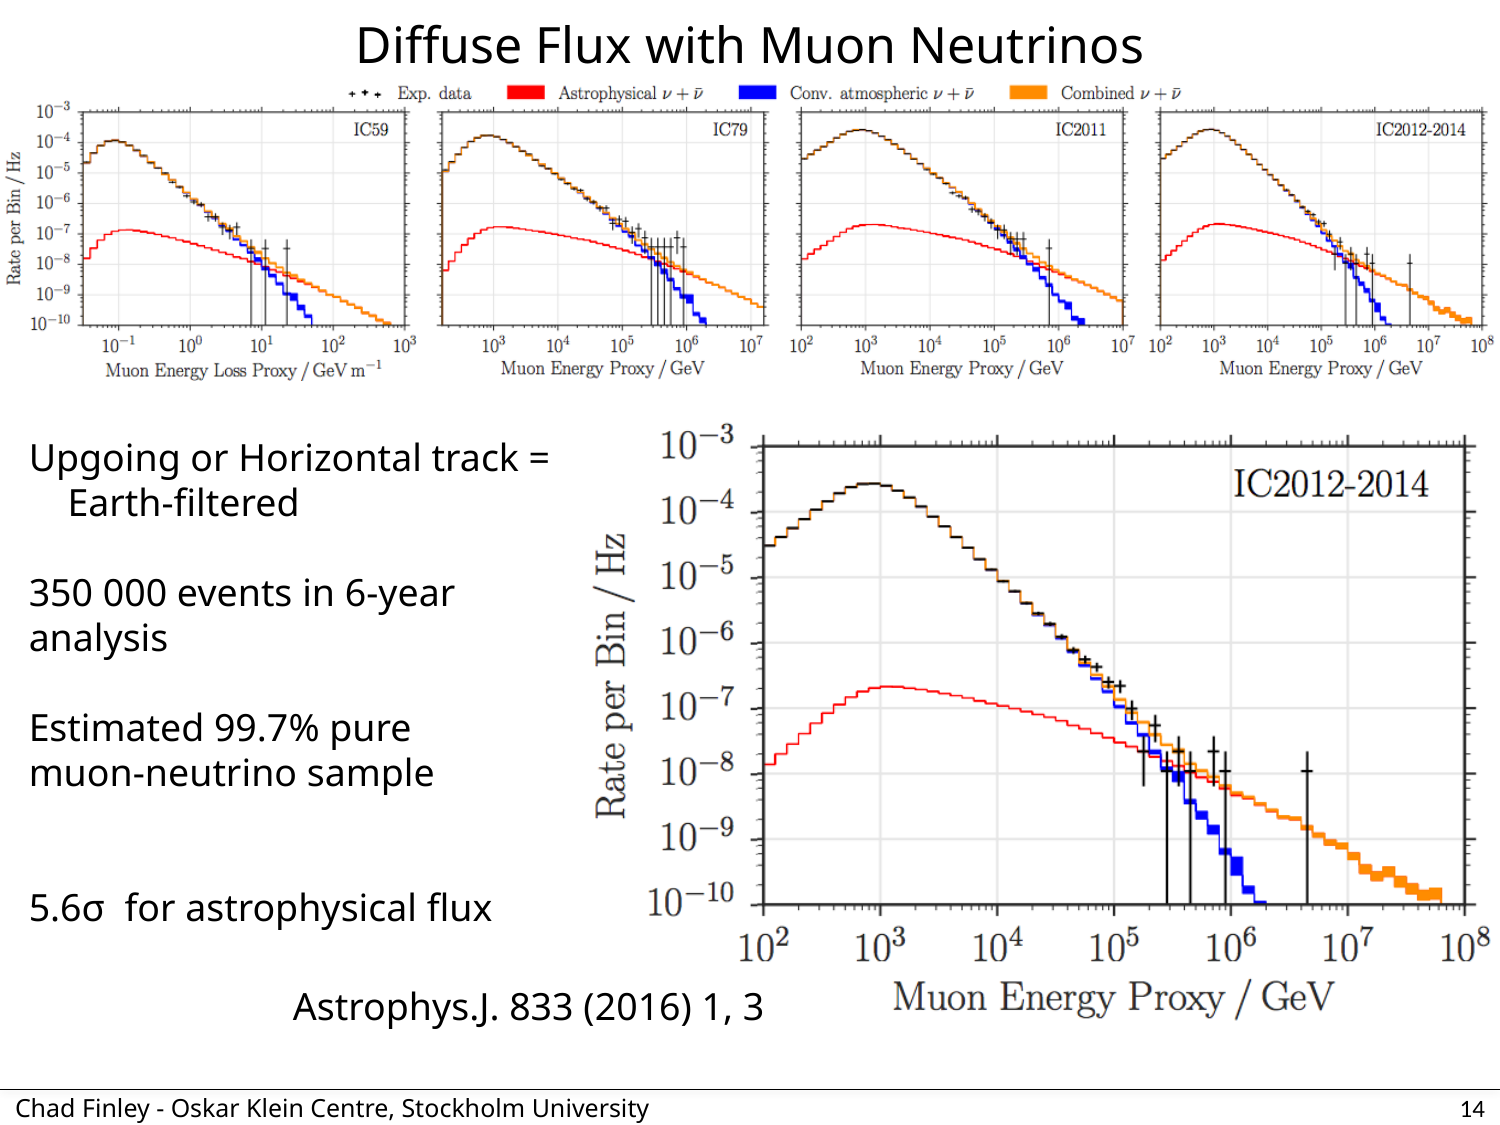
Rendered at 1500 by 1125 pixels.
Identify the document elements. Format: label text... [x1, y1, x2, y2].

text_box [570, 410, 1500, 1036]
title Diffuse Flux with Muon Neutrinos [24, 0, 1475, 75]
footer Chad Finley - Oskar Klein Centre, Stockholm University [0, 1089, 715, 1125]
text_box Upgoing or Horizontal track = Earth-filtered 350 000 events in 6-year analysis Estimated 99.7% pure muon-neutrino sample 5.6σ for astrophysical flux [13, 426, 577, 1071]
picture [0, 77, 1500, 381]
slide_number 14 [1325, 1089, 1500, 1125]
text_box Astrophys.J. 833 (2016) 1, 3 [268, 975, 565, 1035]
